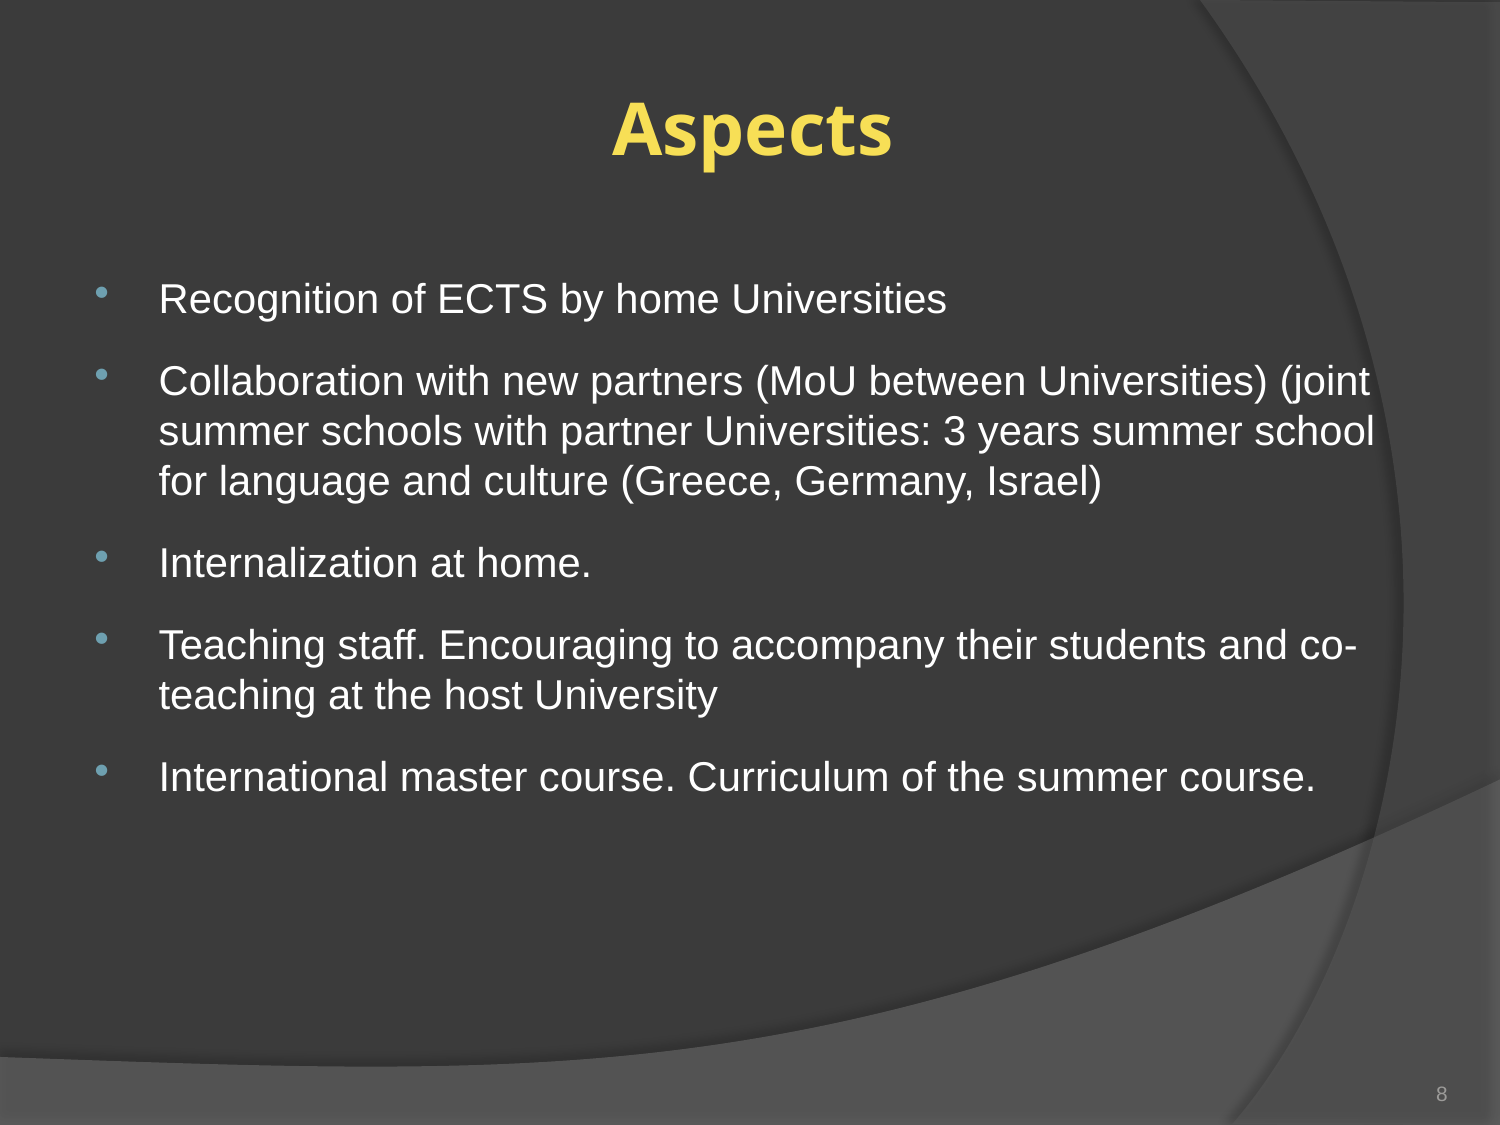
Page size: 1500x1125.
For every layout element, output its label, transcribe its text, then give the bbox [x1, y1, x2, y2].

list Aspects Recognition of ECTS by home Universities Collaboration with new partners (MoU between Universities) (joint summer schools with partner Universities: 3 years summer school for language and culture (Greece, Germany, Israel) Internalization at home. Teaching staff. Encouraging to accompany their students and co-teaching at the host University International master course. Curriculum of the summer course. [74, 74, 1426, 1001]
slide_number 8 [1337, 1053, 1463, 1114]
